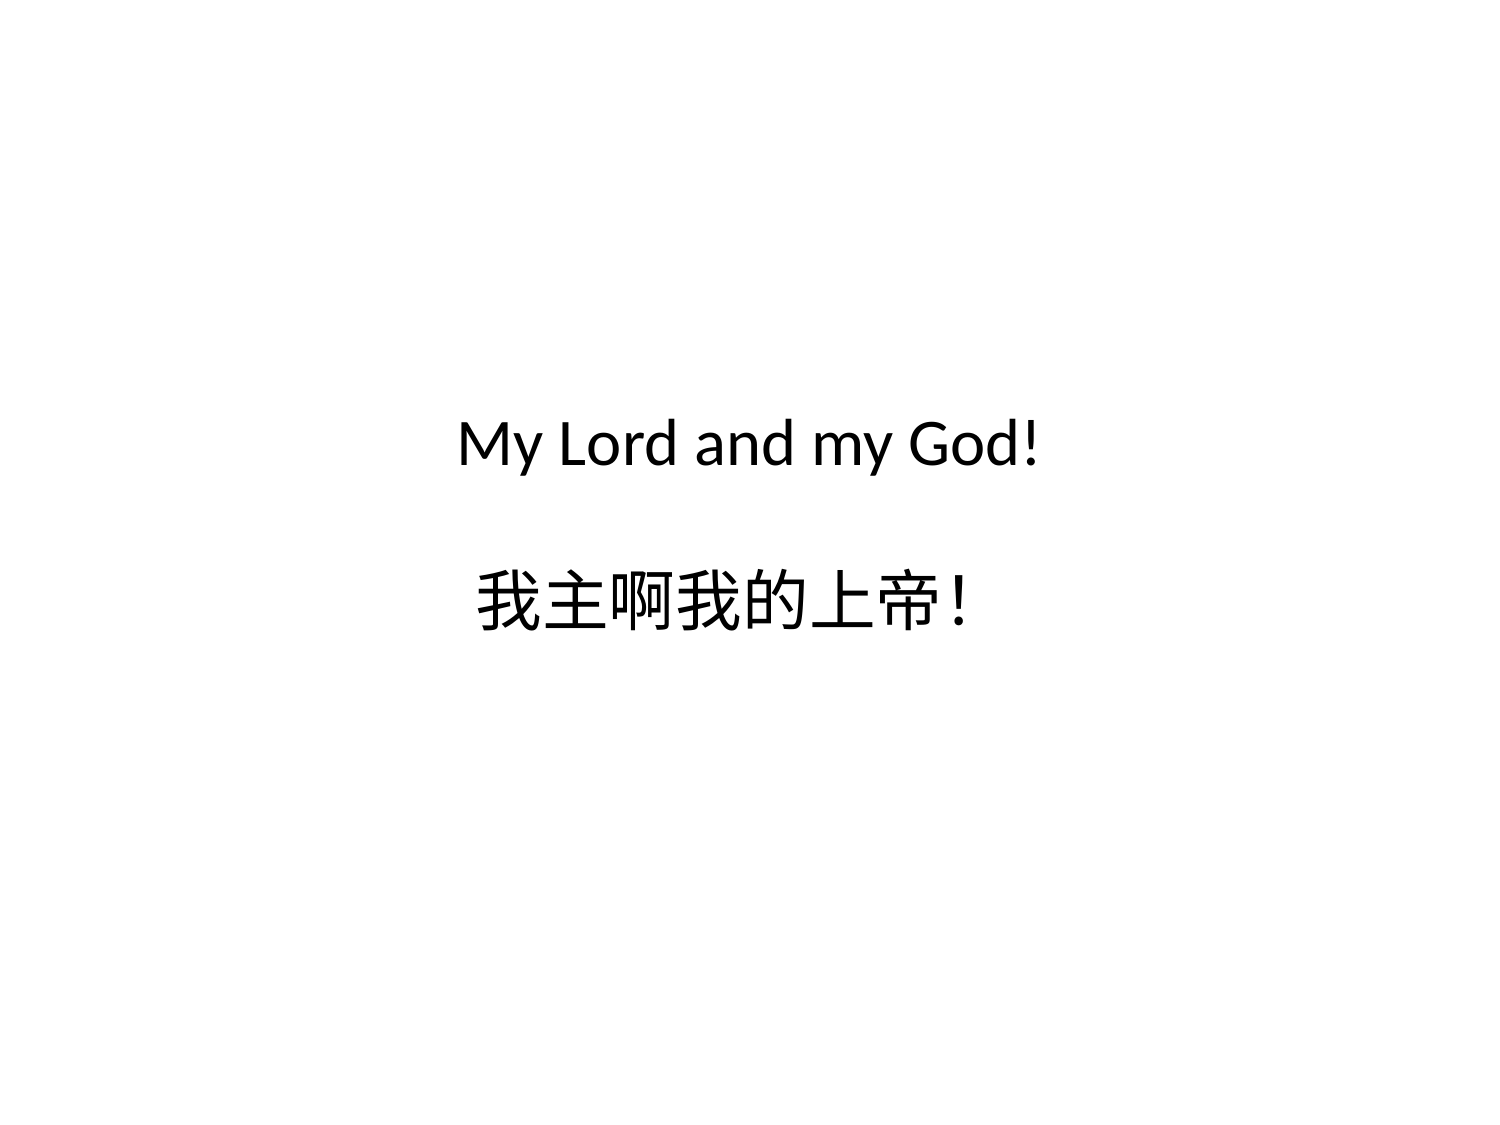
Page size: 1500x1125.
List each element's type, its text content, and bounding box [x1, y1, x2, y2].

title My Lord and my God! 我主啊我的上帝！ [112, 187, 1388, 850]
